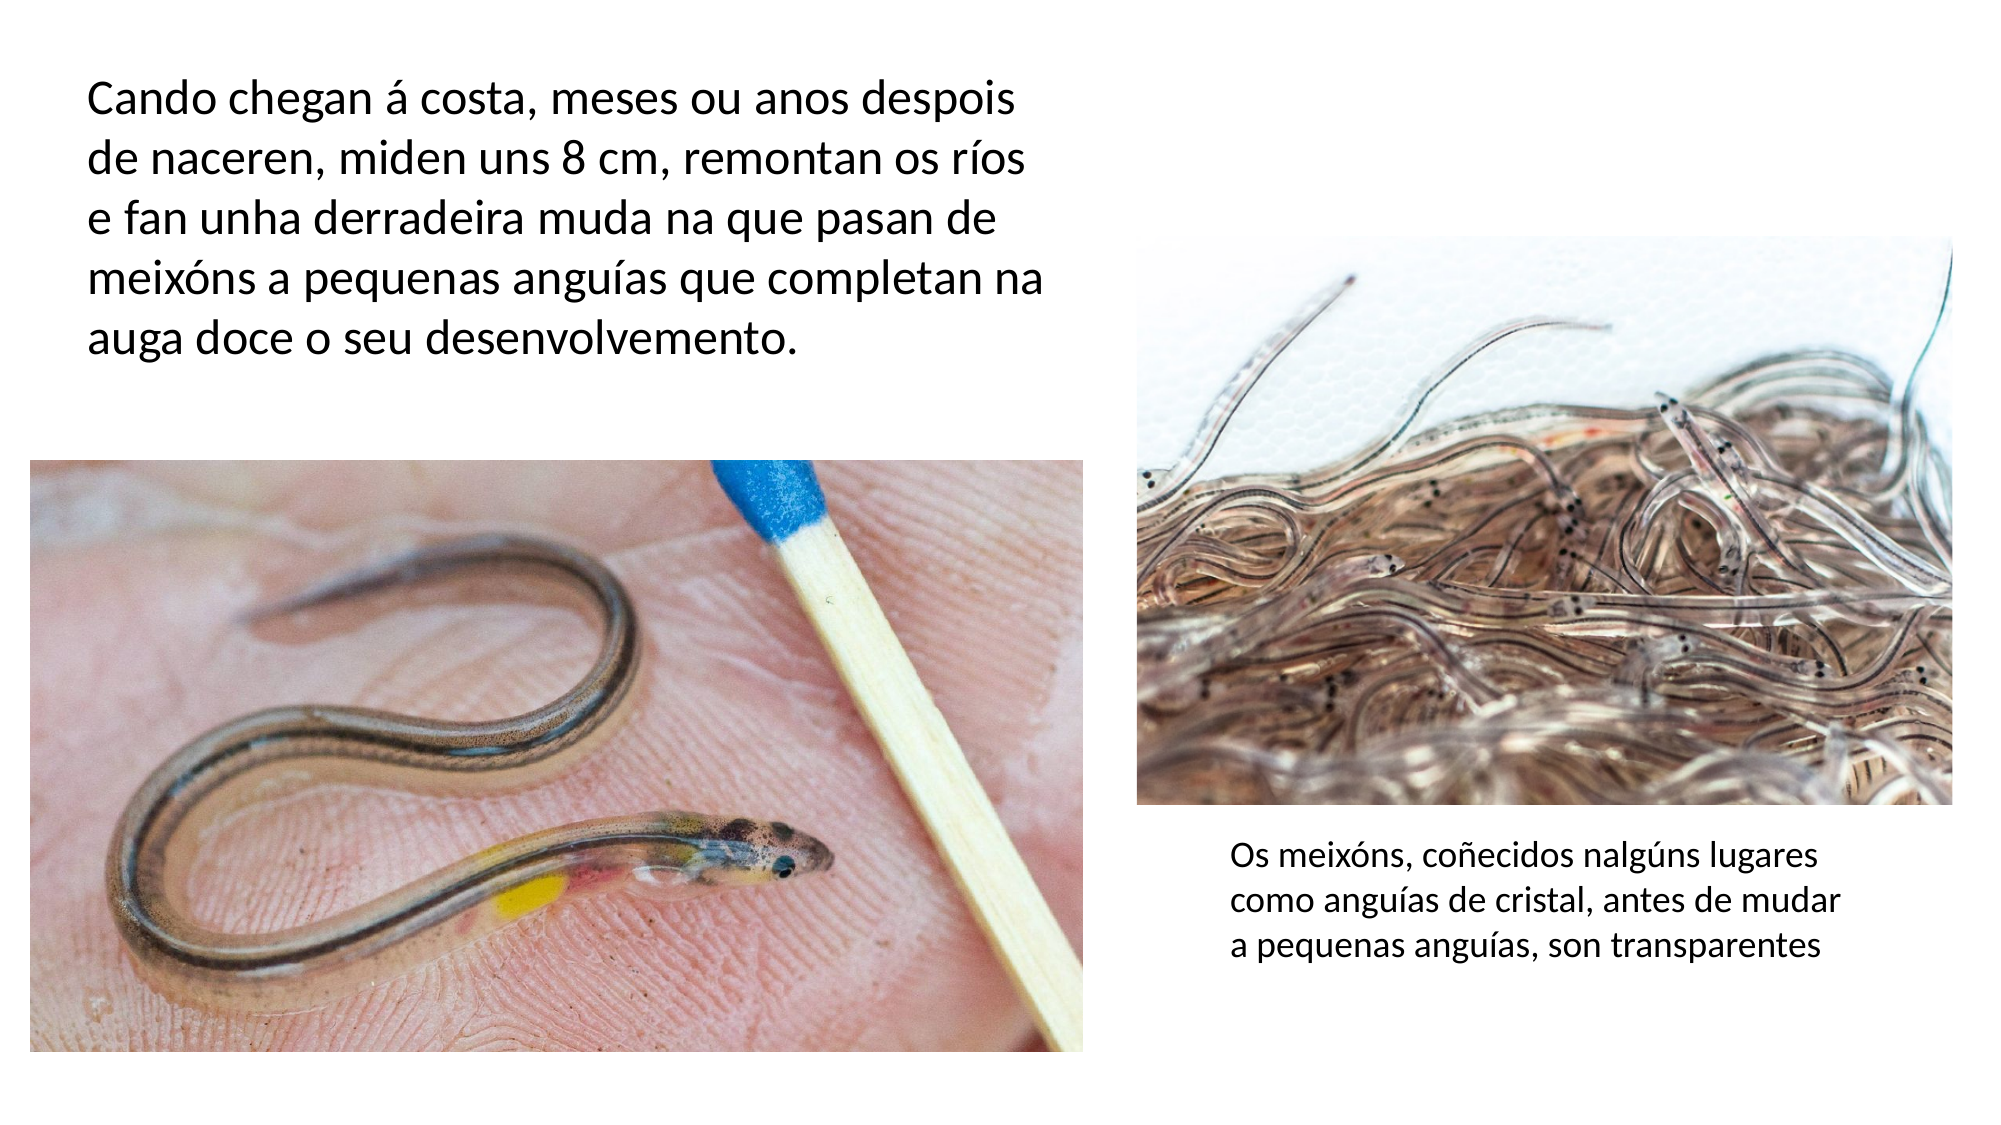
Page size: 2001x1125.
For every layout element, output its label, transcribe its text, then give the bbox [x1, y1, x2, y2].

text_box Cando chegan á costa, meses ou anos despois de naceren, miden uns 8 cm, remontan os ríos e fan unha derradeira muda na que pasan de meixóns a pequenas anguías que completan na auga doce o seu desenvolvemento. [73, 56, 1065, 372]
picture [1136, 236, 1953, 805]
text_box Os meixóns, coñecidos nalgúns lugares como anguías de cristal, antes de mudar a pequenas anguías, son transparentes [1215, 822, 1874, 973]
picture [30, 460, 1083, 1052]
